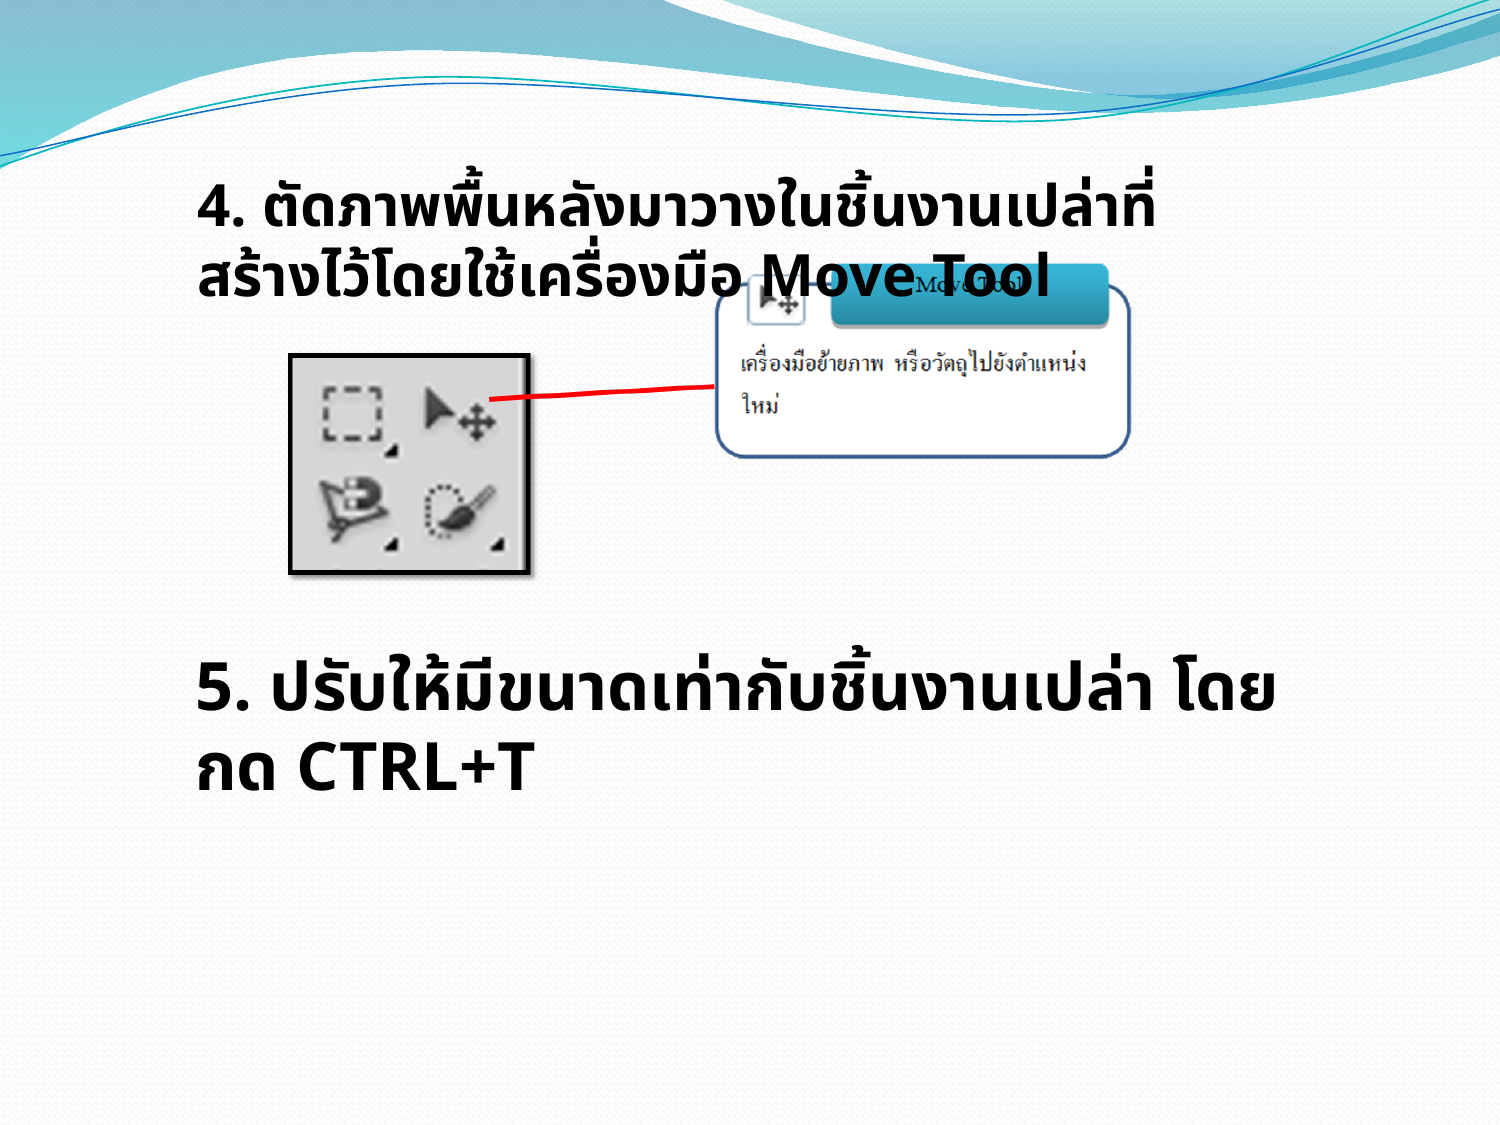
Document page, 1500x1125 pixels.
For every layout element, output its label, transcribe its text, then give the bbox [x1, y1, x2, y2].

picture [284, 255, 1145, 585]
text_box 4. ตัดภาพพื้นหลังมาวางในชิ้นงานเปล่าที่สร้างไว้โดยใช้เครื่องมือ Move Tool [182, 160, 1247, 316]
text_box 5. ปรับให้มีขนาดเท่ากับชิ้นงานเปล่า โดย กด CTRL+T [180, 636, 1374, 811]
